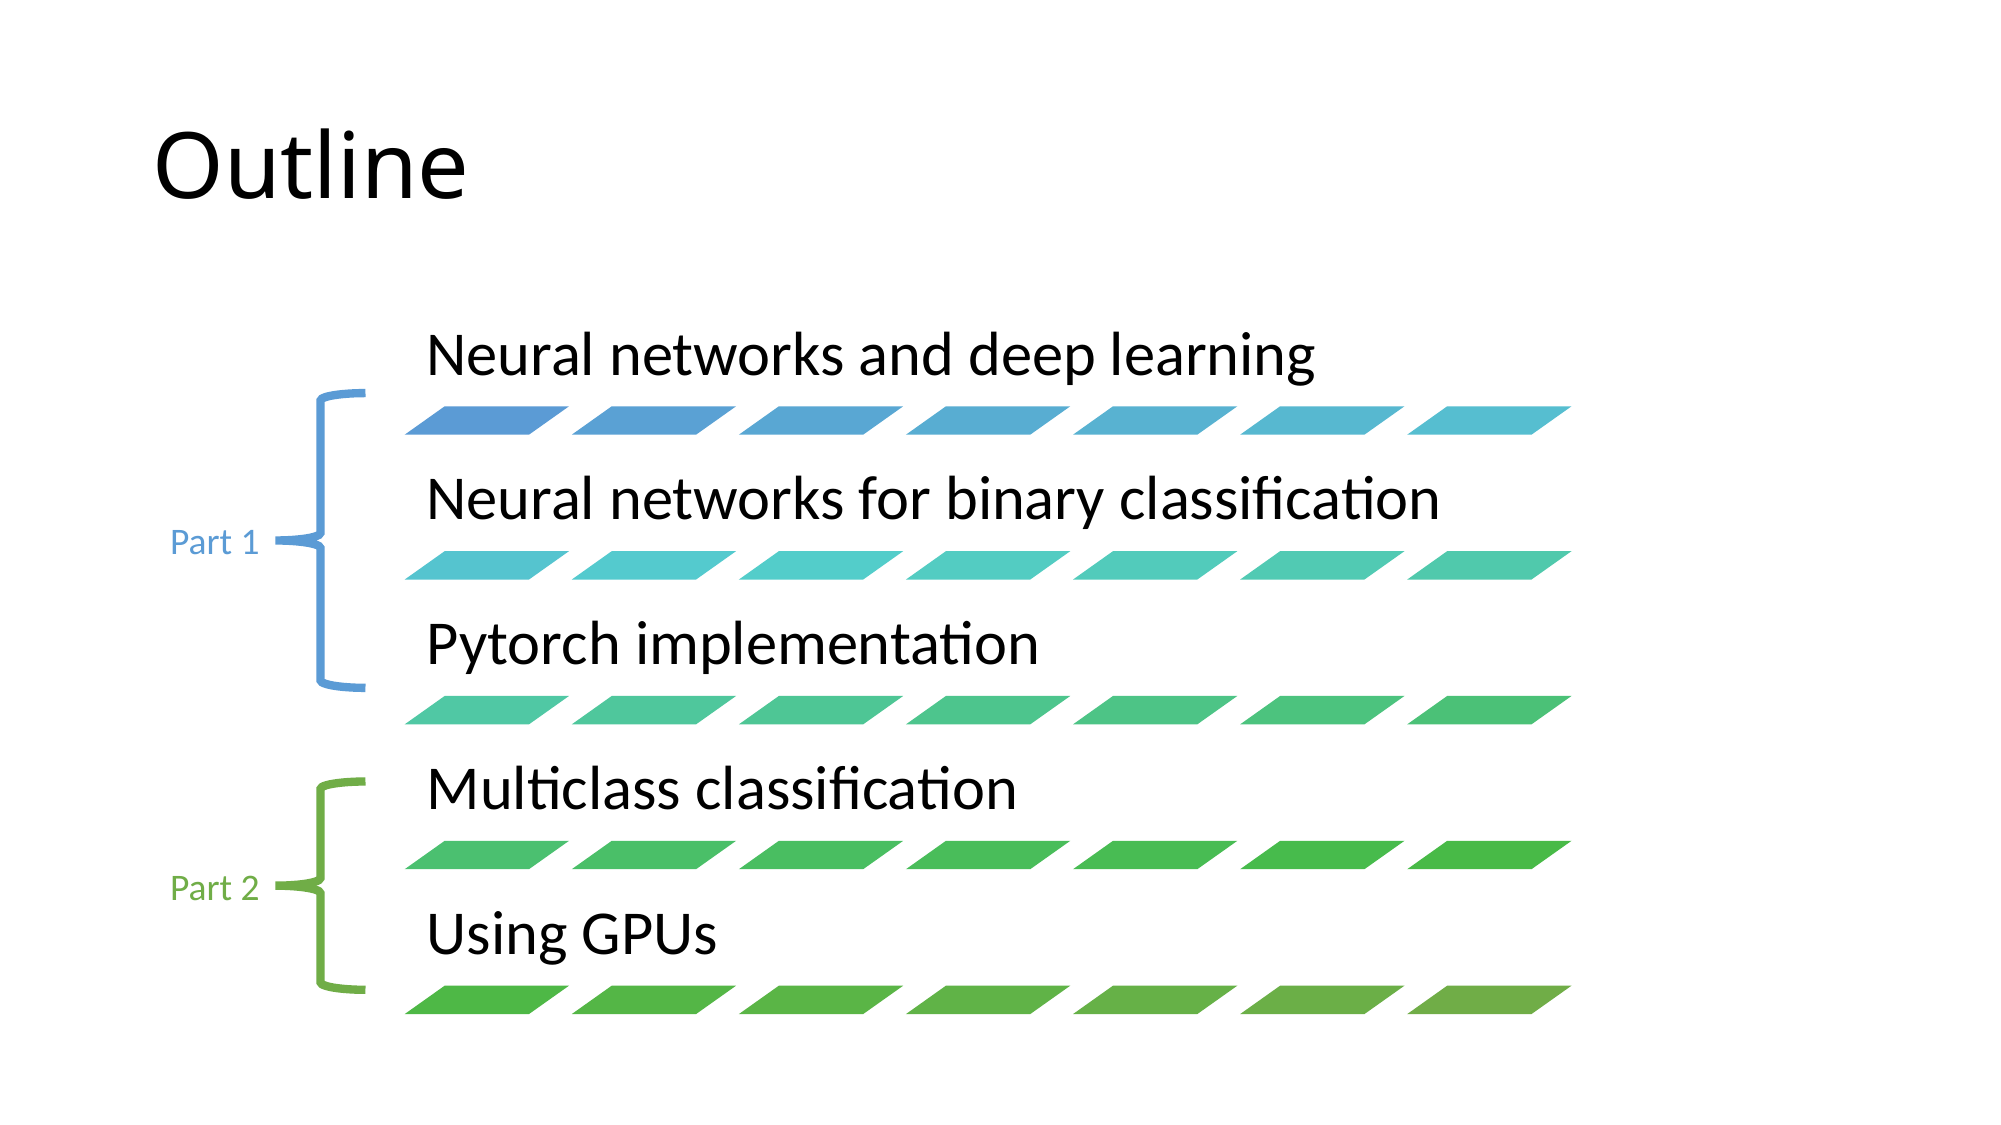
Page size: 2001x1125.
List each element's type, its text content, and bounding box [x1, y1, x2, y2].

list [137, 299, 1863, 1014]
title Outline [137, 59, 1863, 278]
